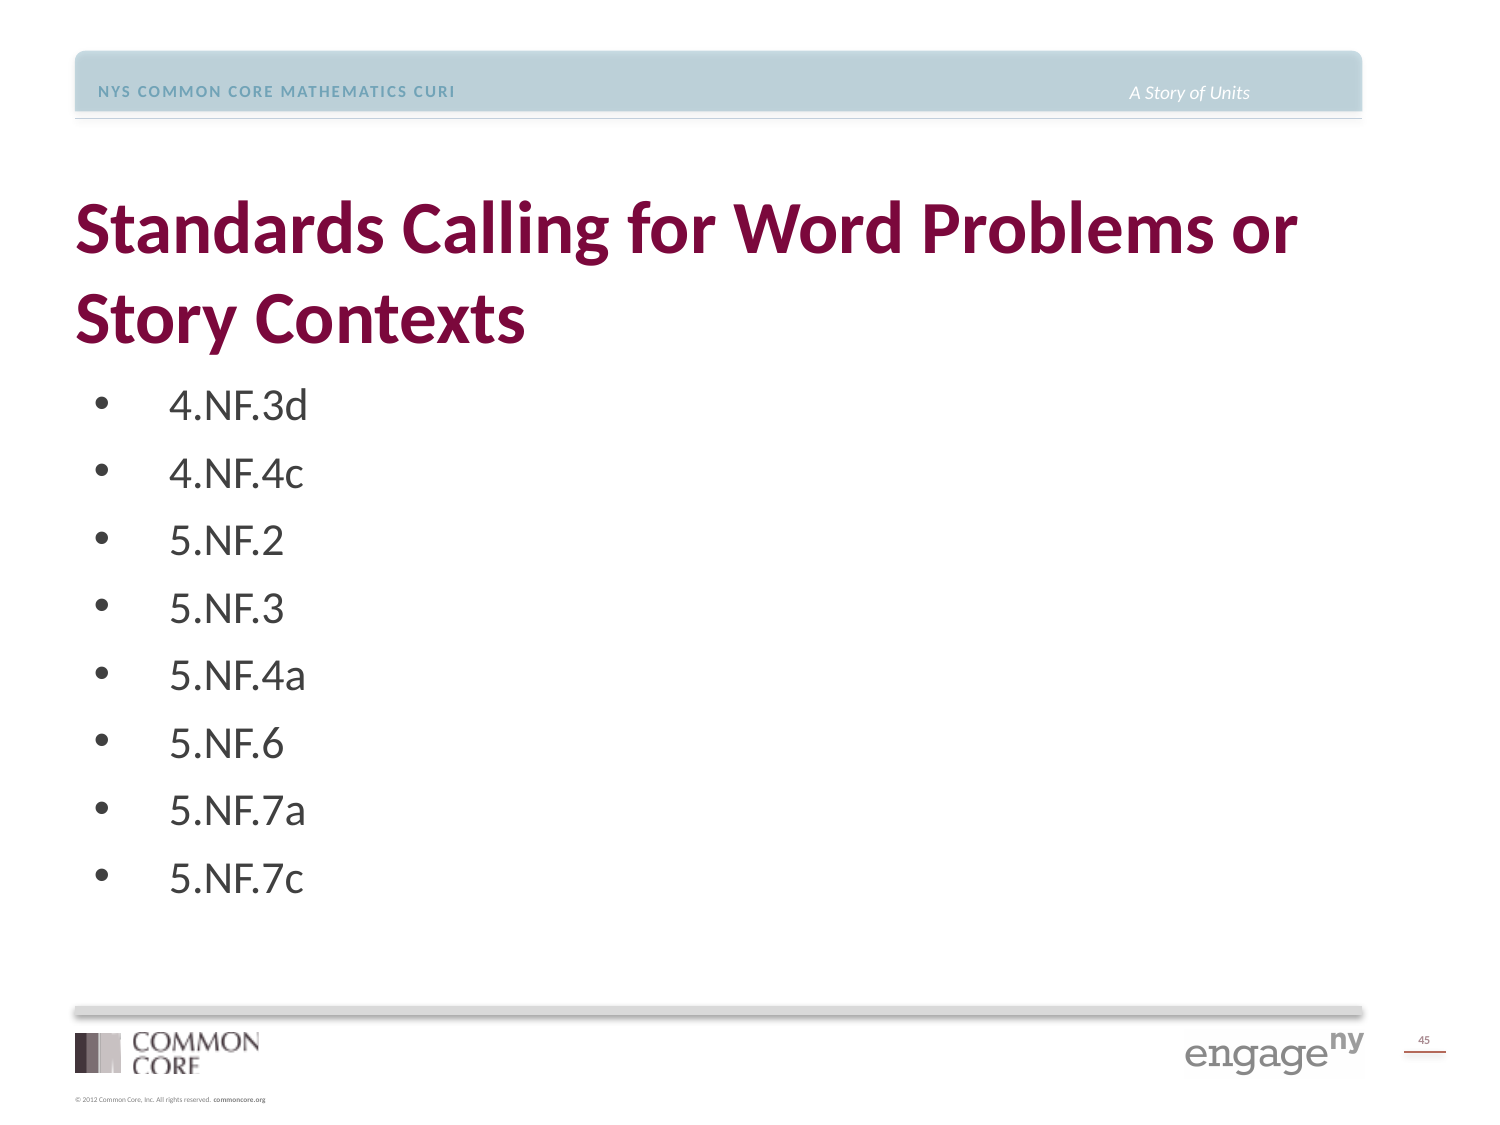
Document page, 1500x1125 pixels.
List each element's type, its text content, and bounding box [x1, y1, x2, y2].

list 4.NF.3d 4.NF.4c 5.NF.2 5.NF.3 5.NF.4a 5.NF.6 5.NF.7a 5.NF.7c [74, 366, 1426, 974]
title Standards Calling for Word Problems or Story Contexts [74, 178, 1426, 315]
slide_number 45 [1383, 1003, 1466, 1064]
